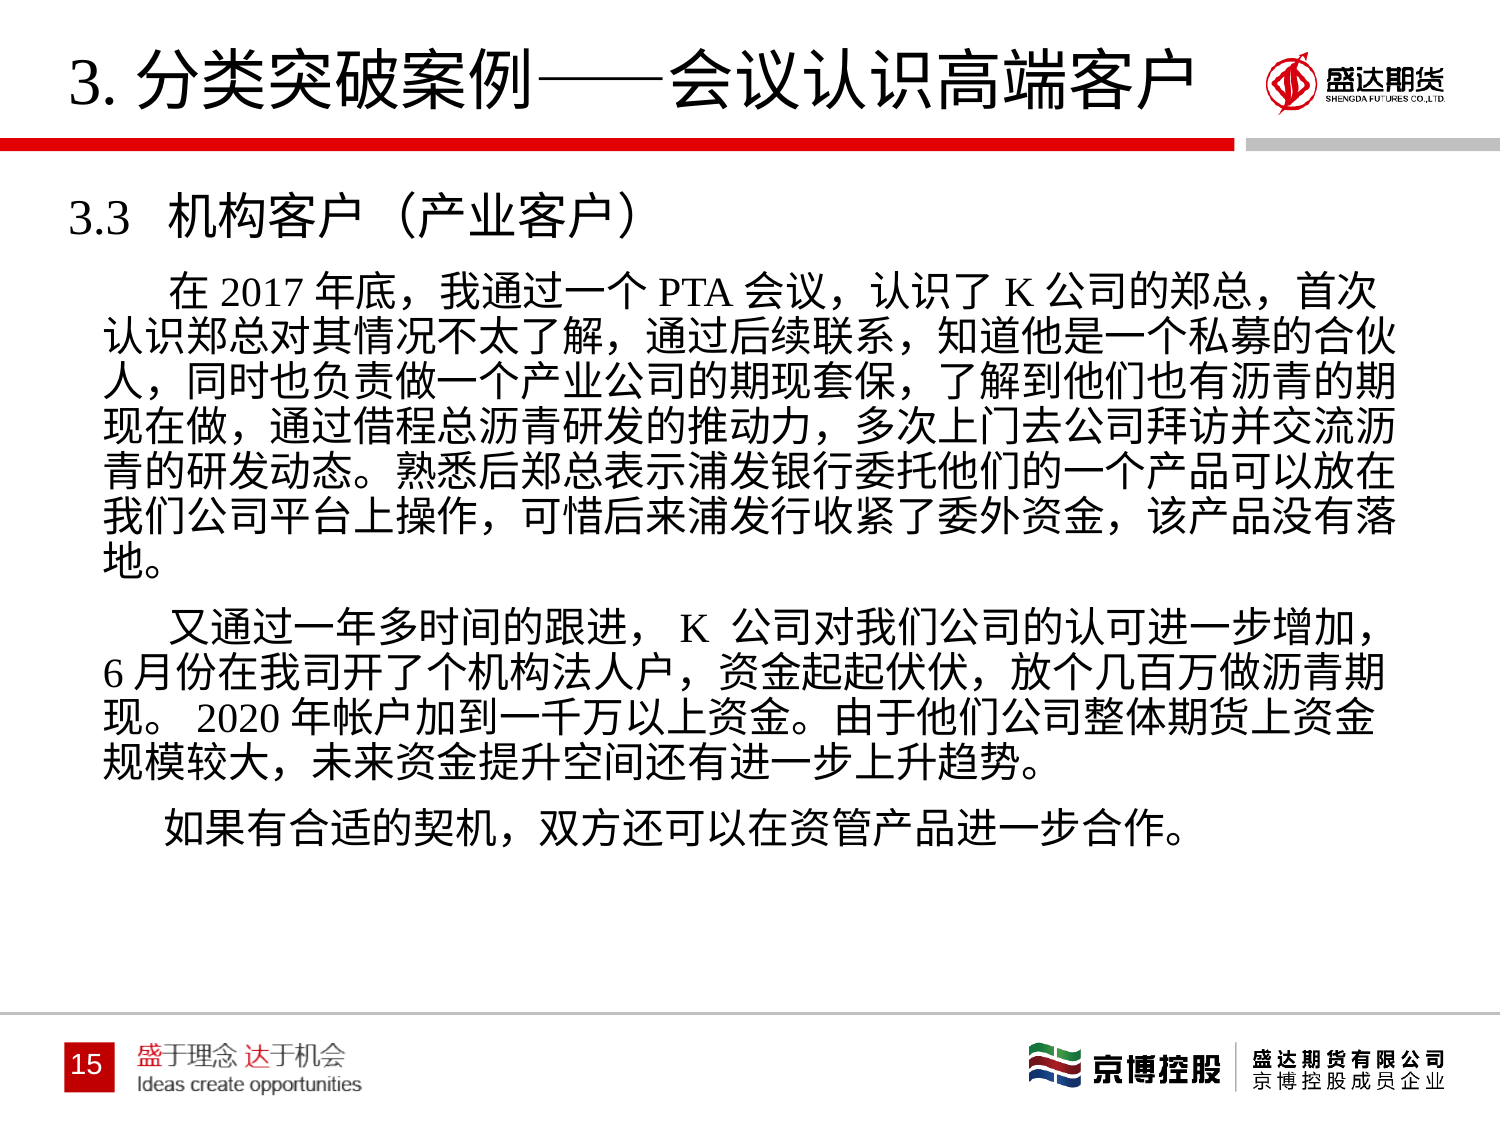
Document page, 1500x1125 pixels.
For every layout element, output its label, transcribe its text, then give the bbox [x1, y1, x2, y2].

list 在2017年底，我通过一个PTA会议，认识了K公司的郑总，首次认识郑总对其情况不太了解，通过后续联系，知道他是一个私募的合伙人，同时也负责做一个产业公司的期现套保，了解到他们也有沥青的期现在做，通过借程总沥青研发的推动力，多次上门去公司拜访并交流沥青的研发动态。熟悉后郑总表示浦发银行委托他们的一个产品可以放在我们公司平台上操作，可惜后来浦发行收紧了委外资金，该产品没有落地。 又通过一年多时间的跟进，K 公司对我们公司的认可进一步增加，6月份在我司开了个机构法人户，资金起起伏伏，放个几百万做沥青期现。2020年帐户加到一千万以上资金。由于他们公司整体期货上资金规模较大，未来资金提升空间还有进一步上升趋势。 如果有合适的契机，双方还可以在资管产品进一步合作。 [88, 263, 1432, 939]
title 3.分类突破案例——会议认识高端客户 [53, 18, 1292, 127]
picture [1029, 1042, 1450, 1092]
picture [1292, 52, 1445, 115]
subtitle 3.3 机构客户（产业客户） [53, 176, 1179, 264]
picture [137, 1043, 362, 1097]
